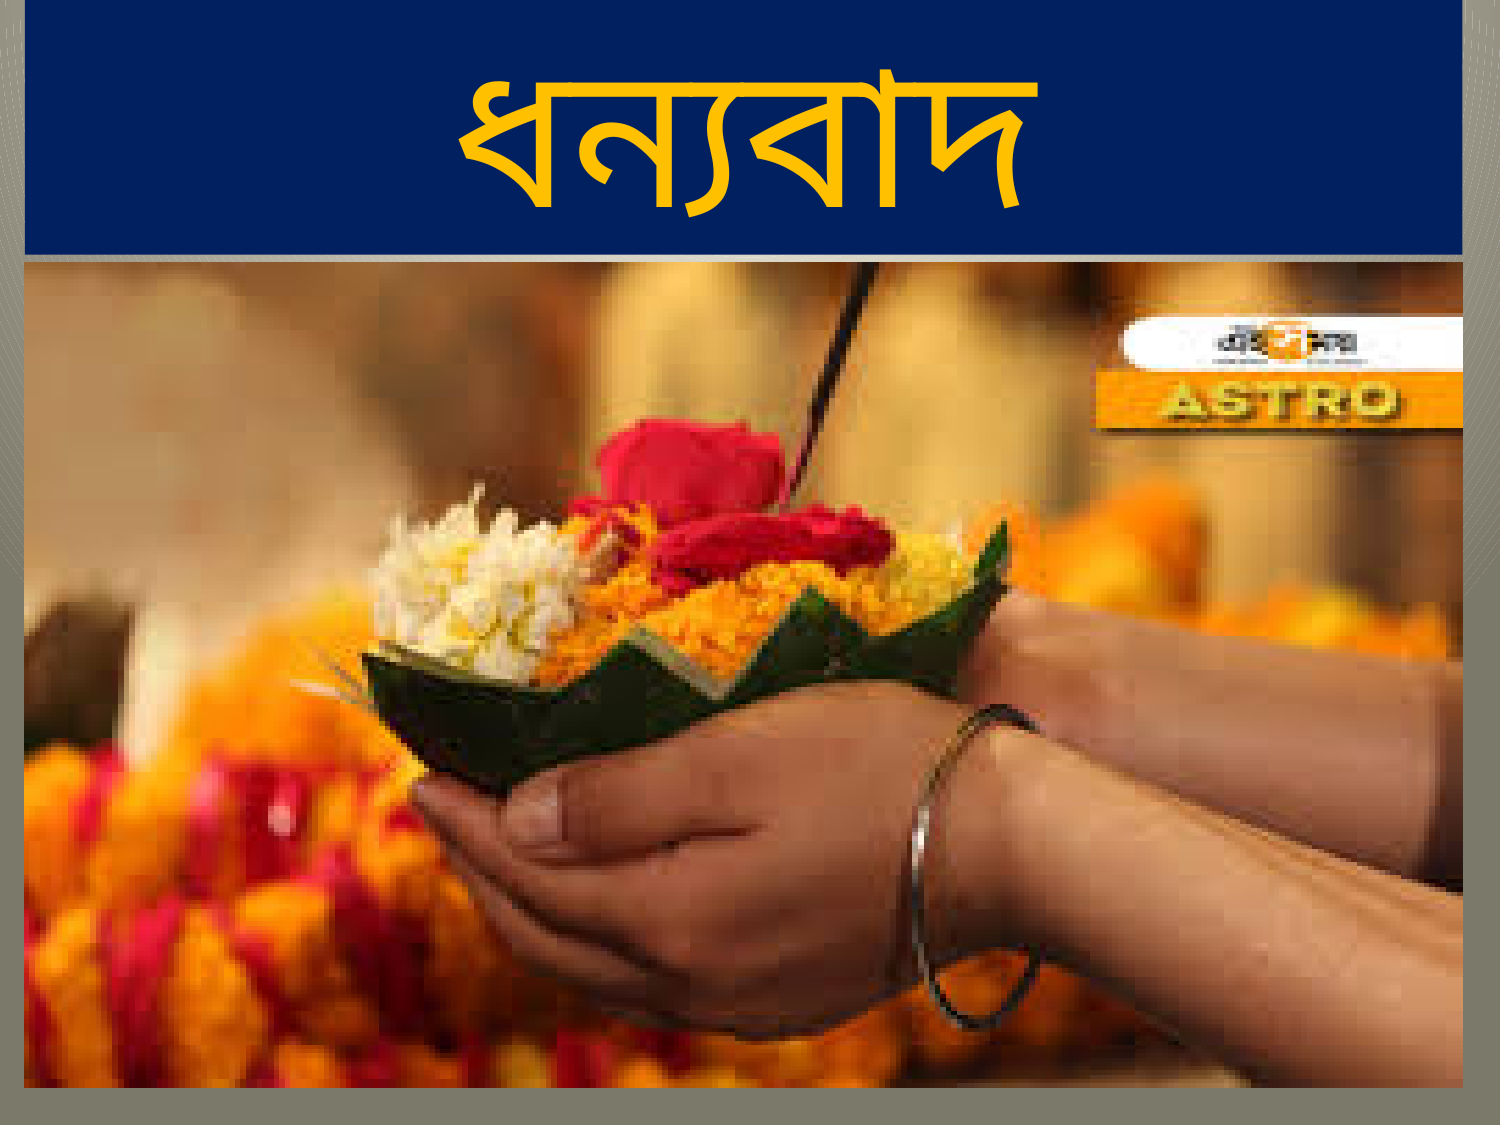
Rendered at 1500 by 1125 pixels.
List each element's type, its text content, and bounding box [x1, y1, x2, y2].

picture [24, 262, 1463, 1088]
text_box ধন্যবাদ [24, 0, 1463, 255]
